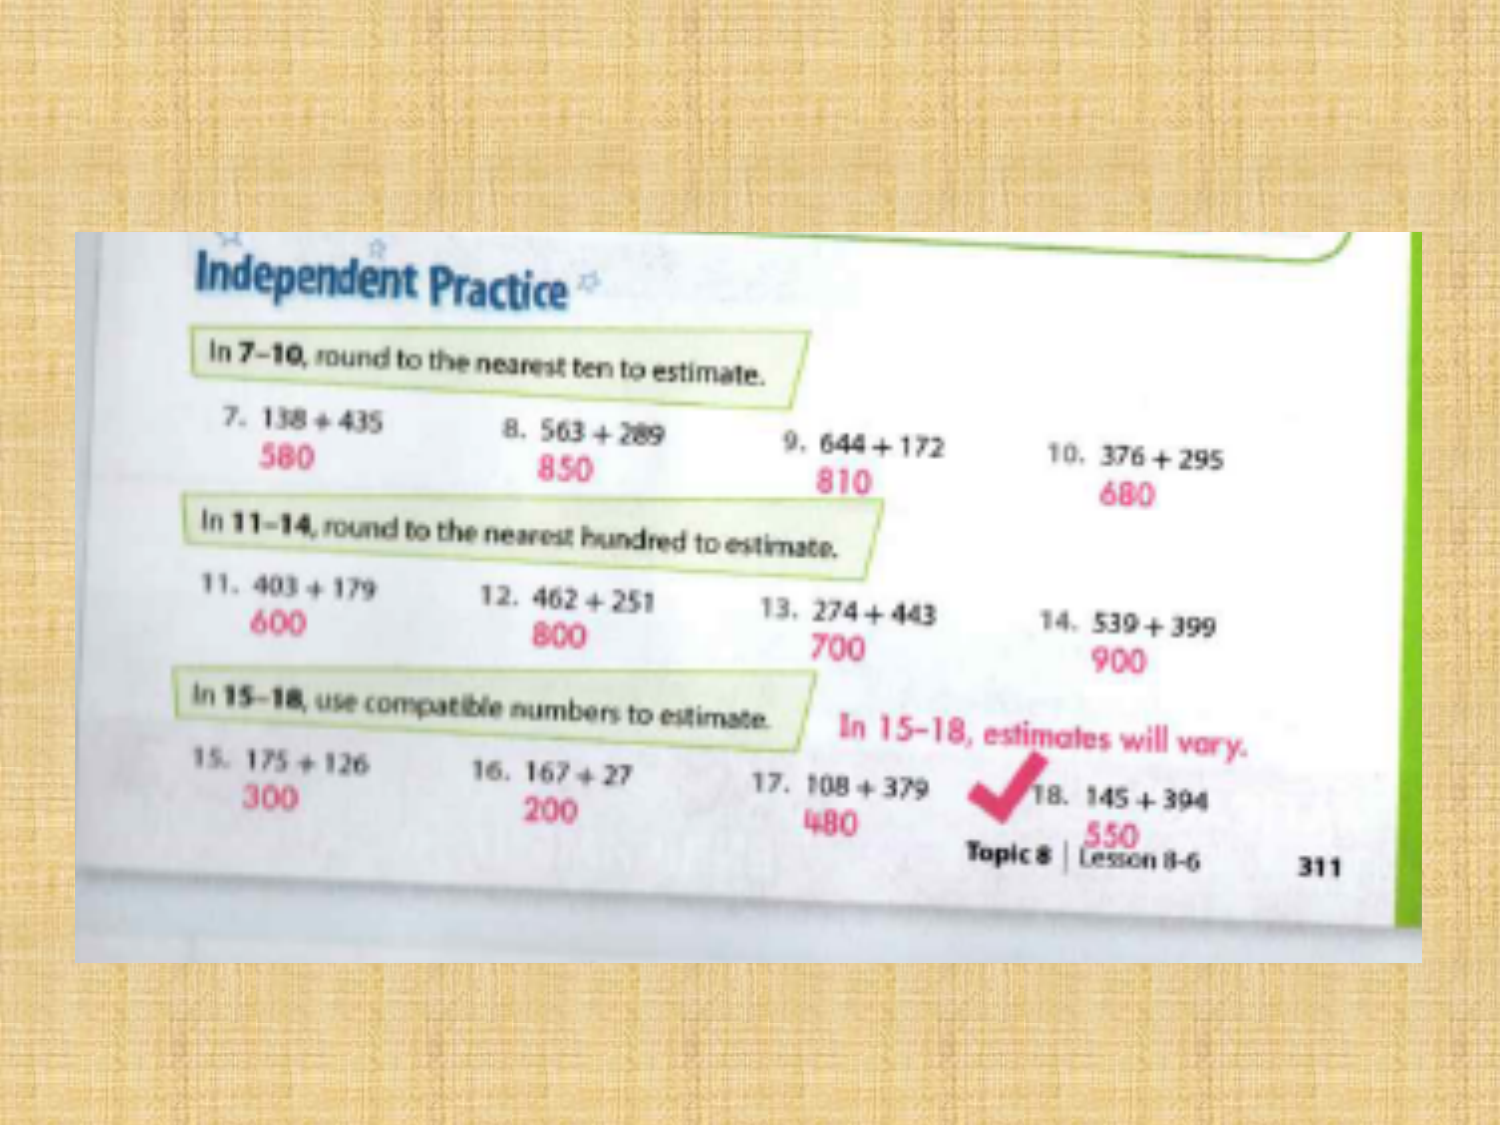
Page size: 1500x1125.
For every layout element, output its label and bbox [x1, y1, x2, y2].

picture [0, 0, 1500, 1125]
list [74, 232, 1423, 963]
